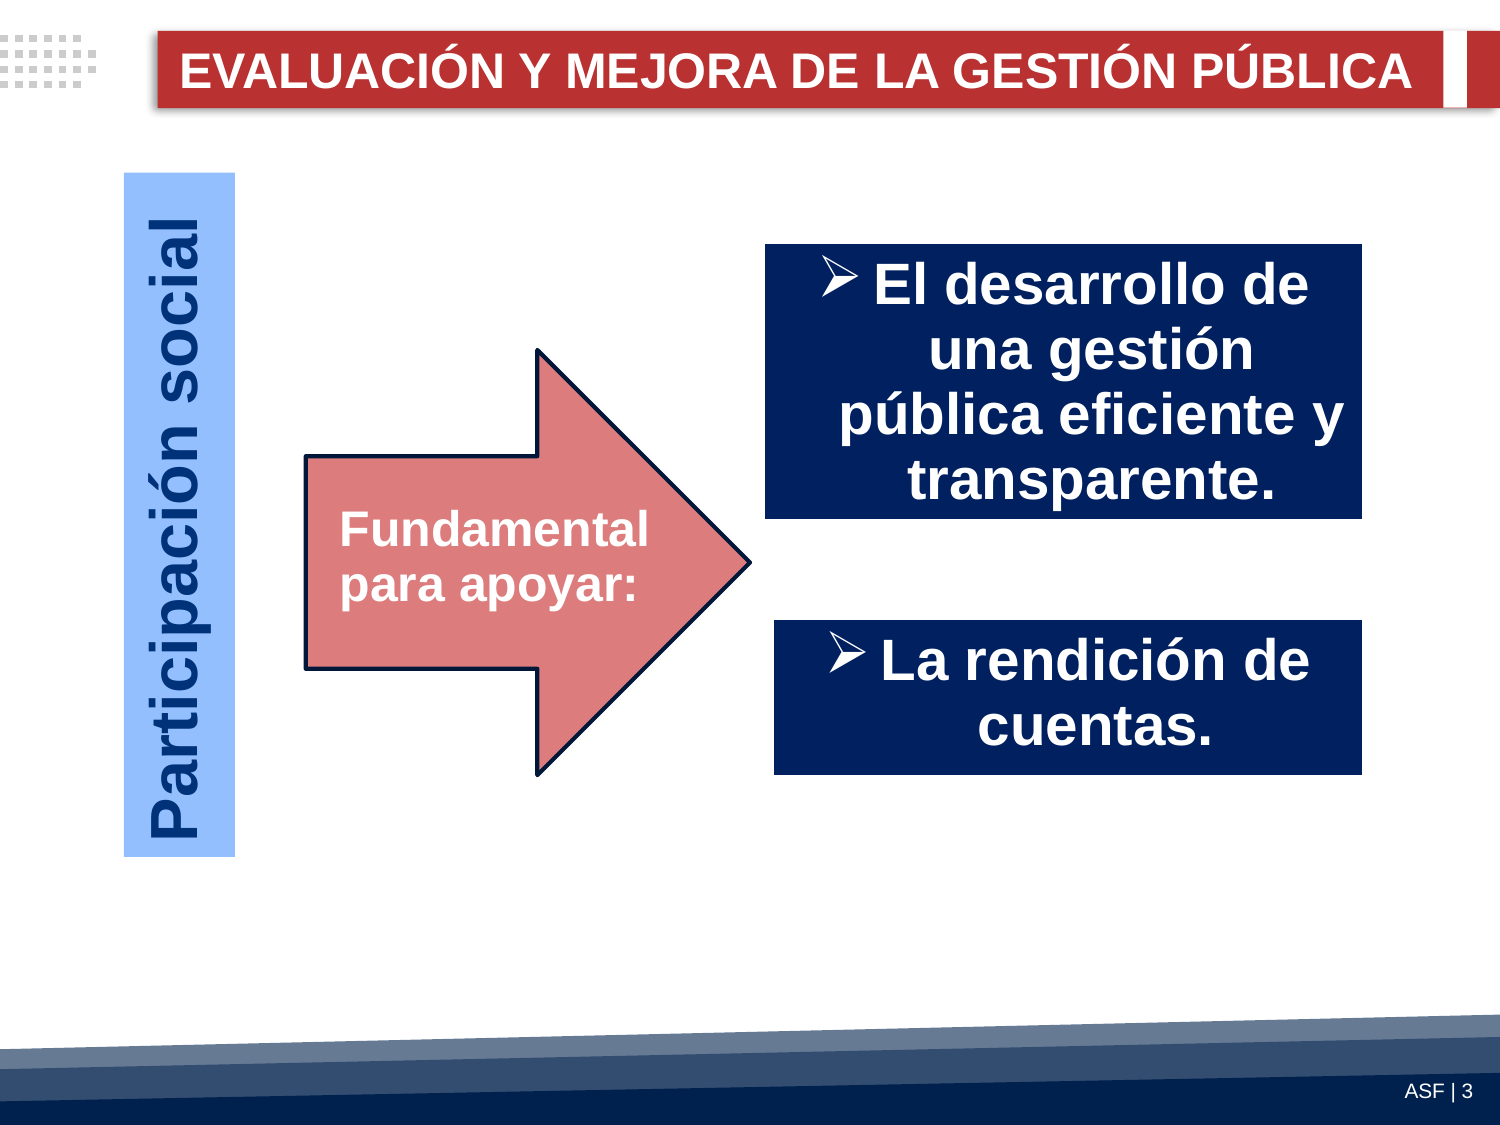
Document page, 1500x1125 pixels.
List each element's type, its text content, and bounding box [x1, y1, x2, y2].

table_header Fundamental para apoyar: [325, 493, 667, 633]
text_box EVALUACIÓN Y MEJORA DE LA GESTIÓN PÚBLICA [164, 30, 1429, 106]
text_box [303, 347, 753, 778]
text_box ASF | 3 [1337, 1070, 1489, 1118]
table_header El desarrollo de una gestión pública eficiente y transparente. [765, 244, 1362, 519]
text_box Participación social [123, 172, 235, 857]
table_header La rendición de cuentas. [774, 620, 1362, 775]
text_box [1441, 28, 1469, 110]
text_box [156, 29, 1441, 110]
text_box [1469, 29, 1500, 110]
